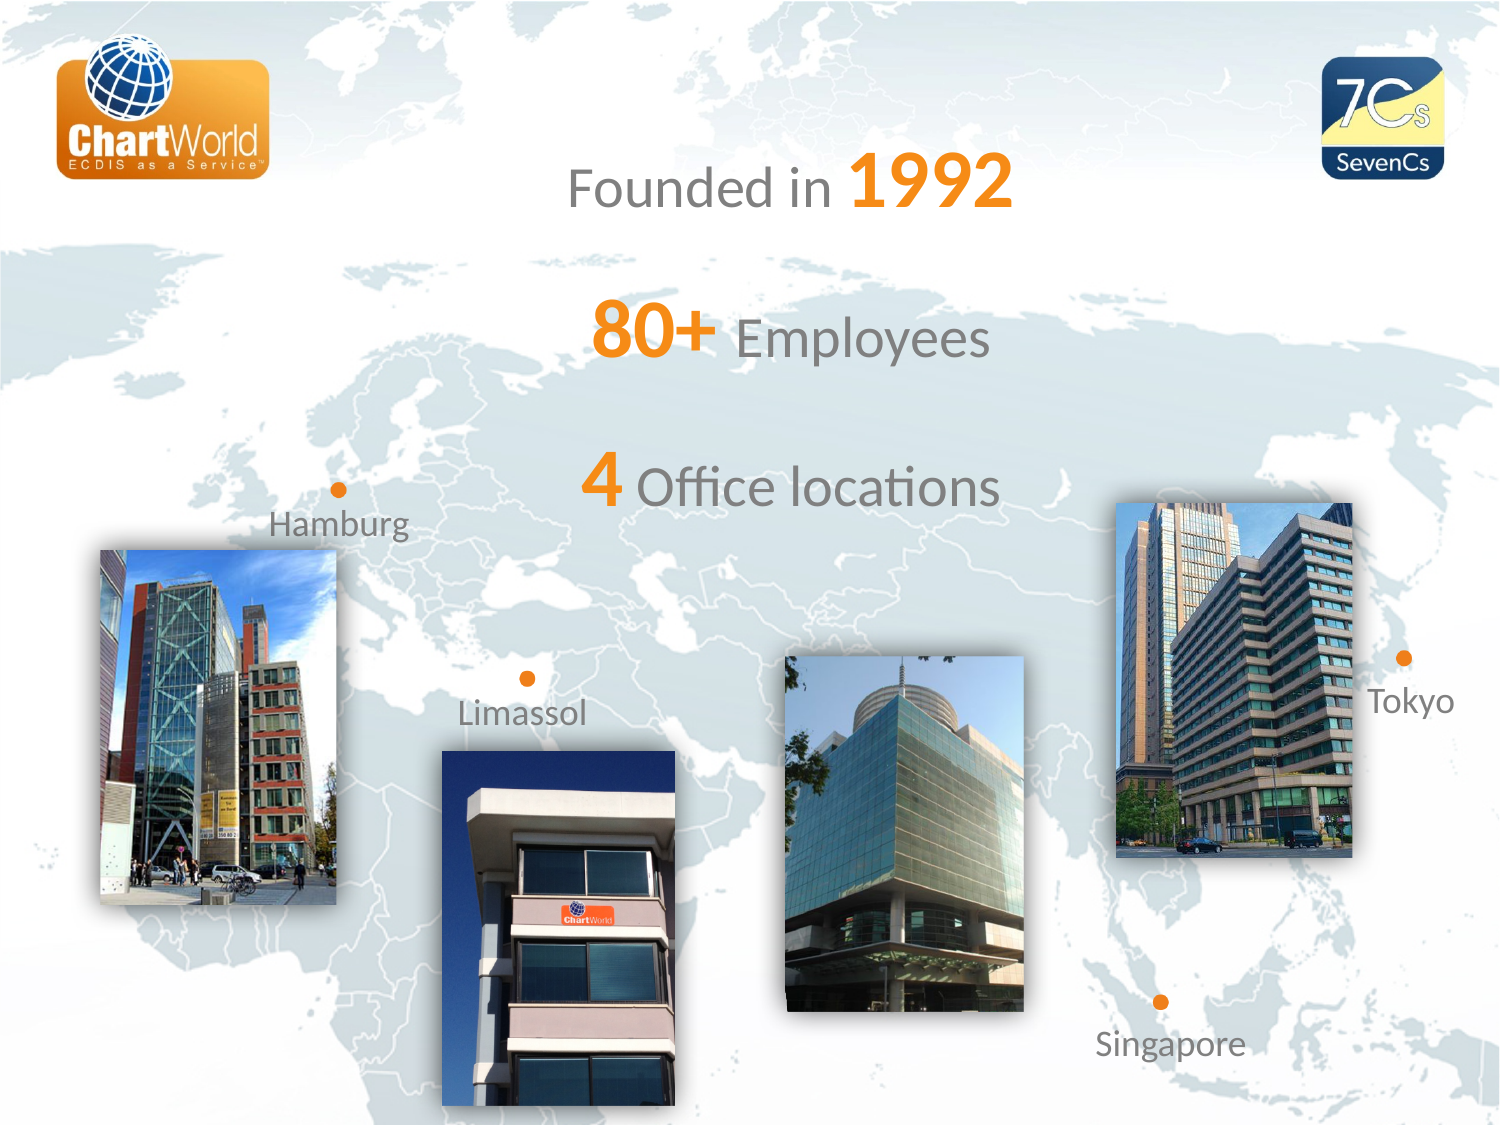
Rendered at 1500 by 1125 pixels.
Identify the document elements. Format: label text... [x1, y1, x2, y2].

text_box Founded in 1992 80+ Employees 4 Office locations [395, 66, 1187, 178]
picture [0, 1, 1500, 1125]
